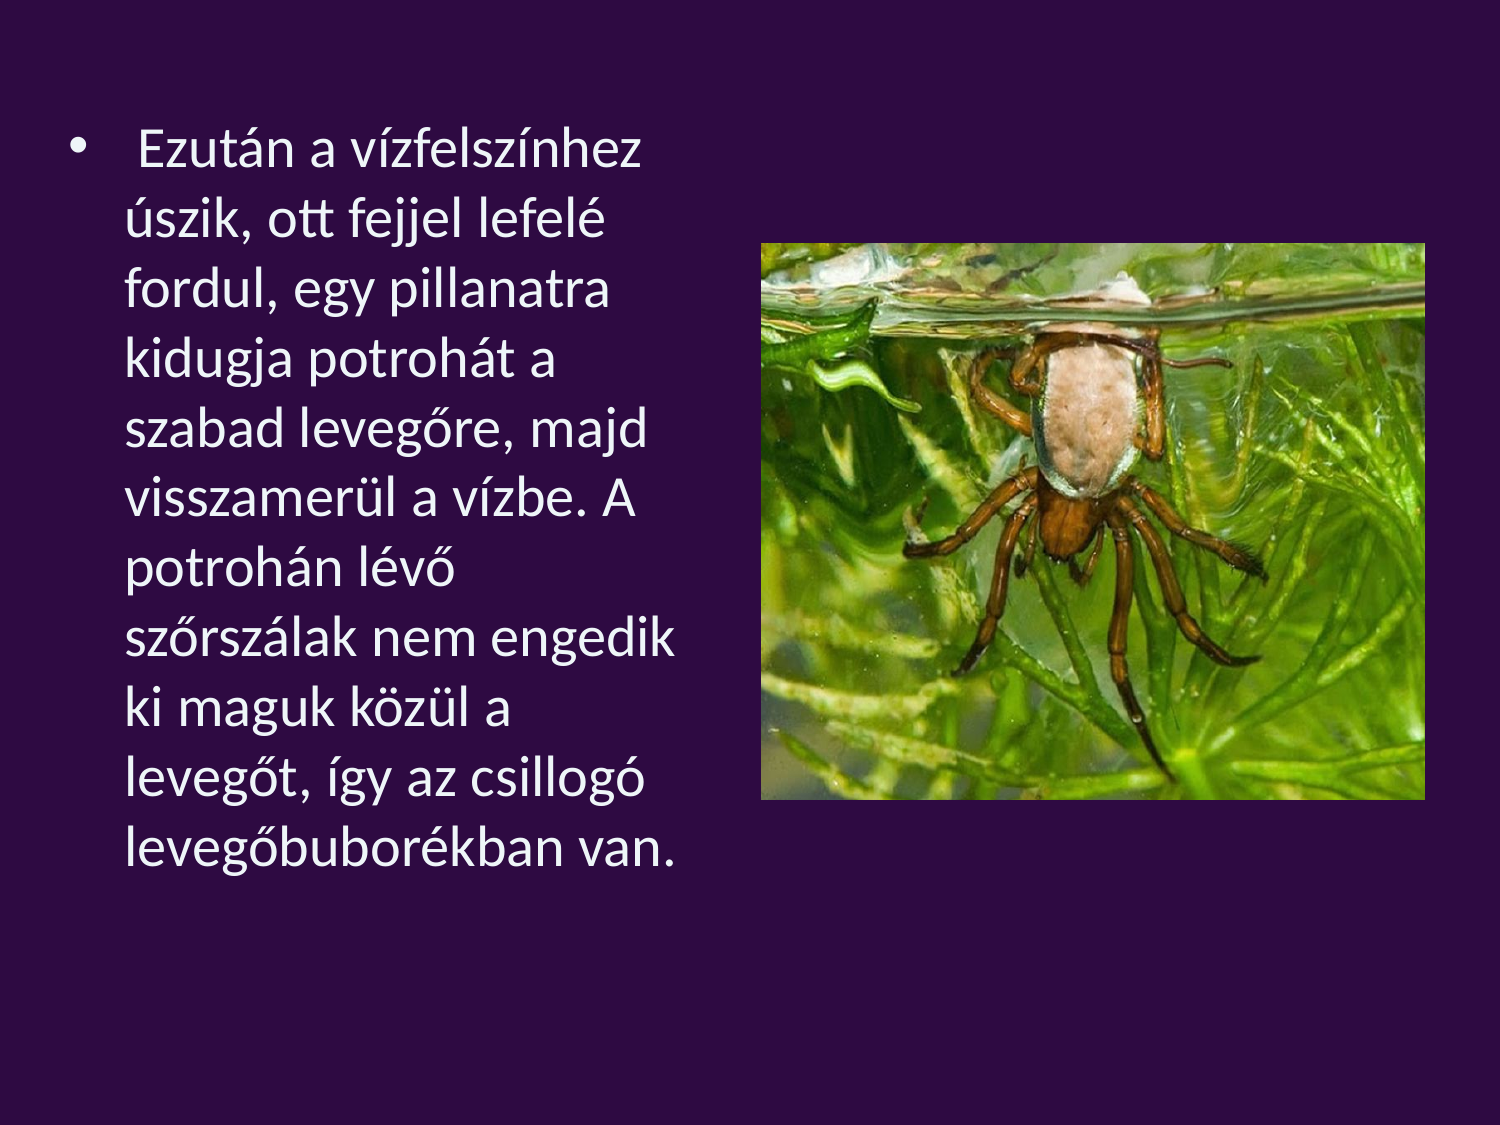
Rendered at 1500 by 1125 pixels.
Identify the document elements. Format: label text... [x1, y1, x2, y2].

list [761, 243, 1425, 800]
list Ezután a vízfelszínhez úszik, ott fejjel lefelé fordul, egy pillanatra kidugja potrohát a szabad levegőre, majd visszamerül a vízbe. A potrohán lévő szőrszálak nem engedik ki maguk közül a levegőt, így az csillogó levegőbuborékban van. [53, 101, 716, 1017]
